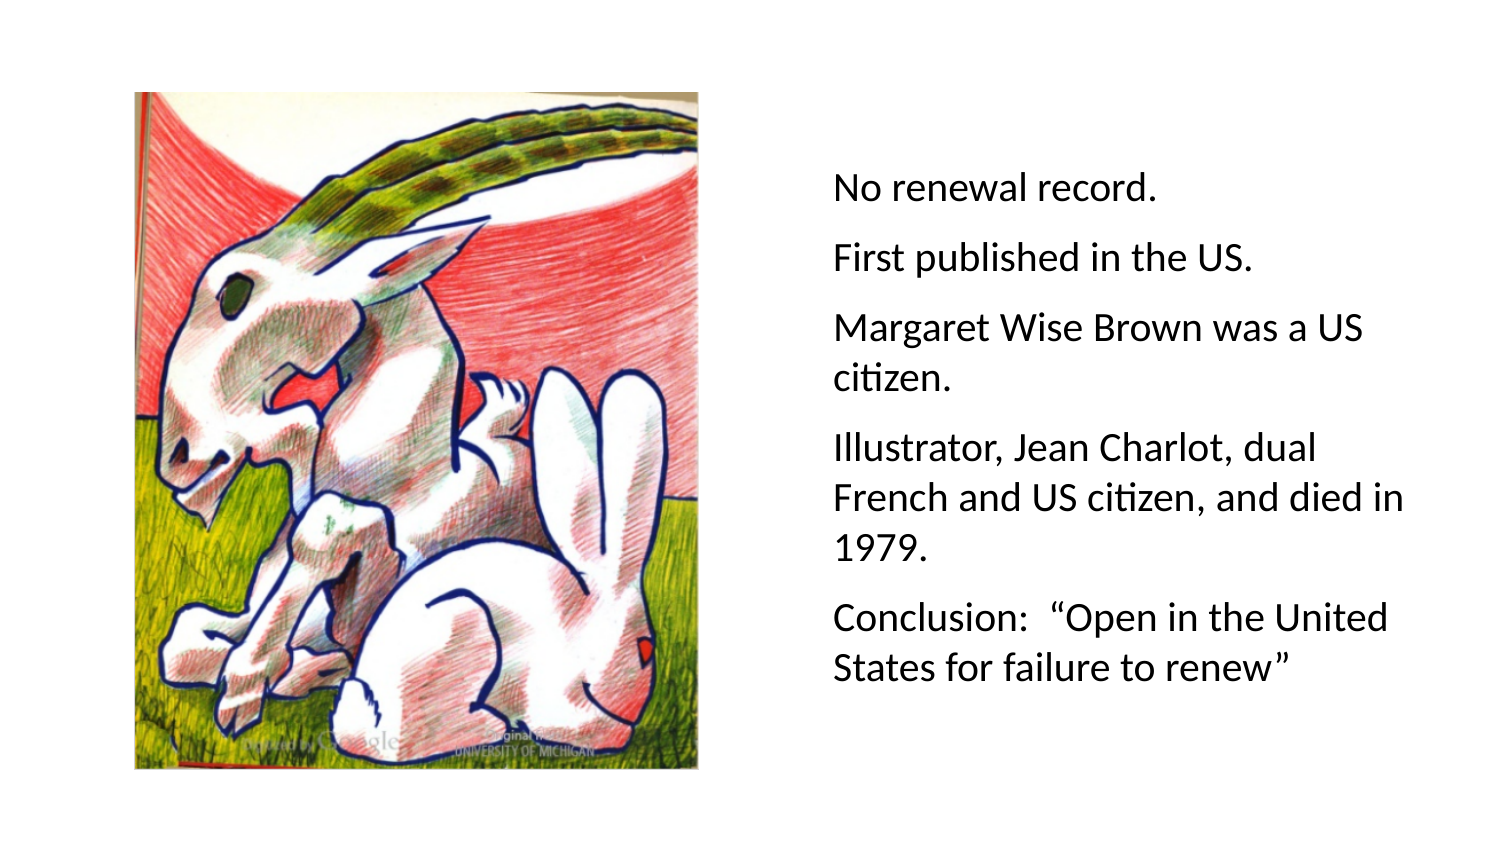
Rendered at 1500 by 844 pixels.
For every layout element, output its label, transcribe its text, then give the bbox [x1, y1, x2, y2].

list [51, 92, 782, 770]
text_box No renewal record. First published in the US. Margaret Wise Brown was a US citizen. Illustrator, Jean Charlot, dual French and US citizen, and died in 1979. Conclusion: “Open in the United States for failure to renew” [818, 152, 1425, 698]
